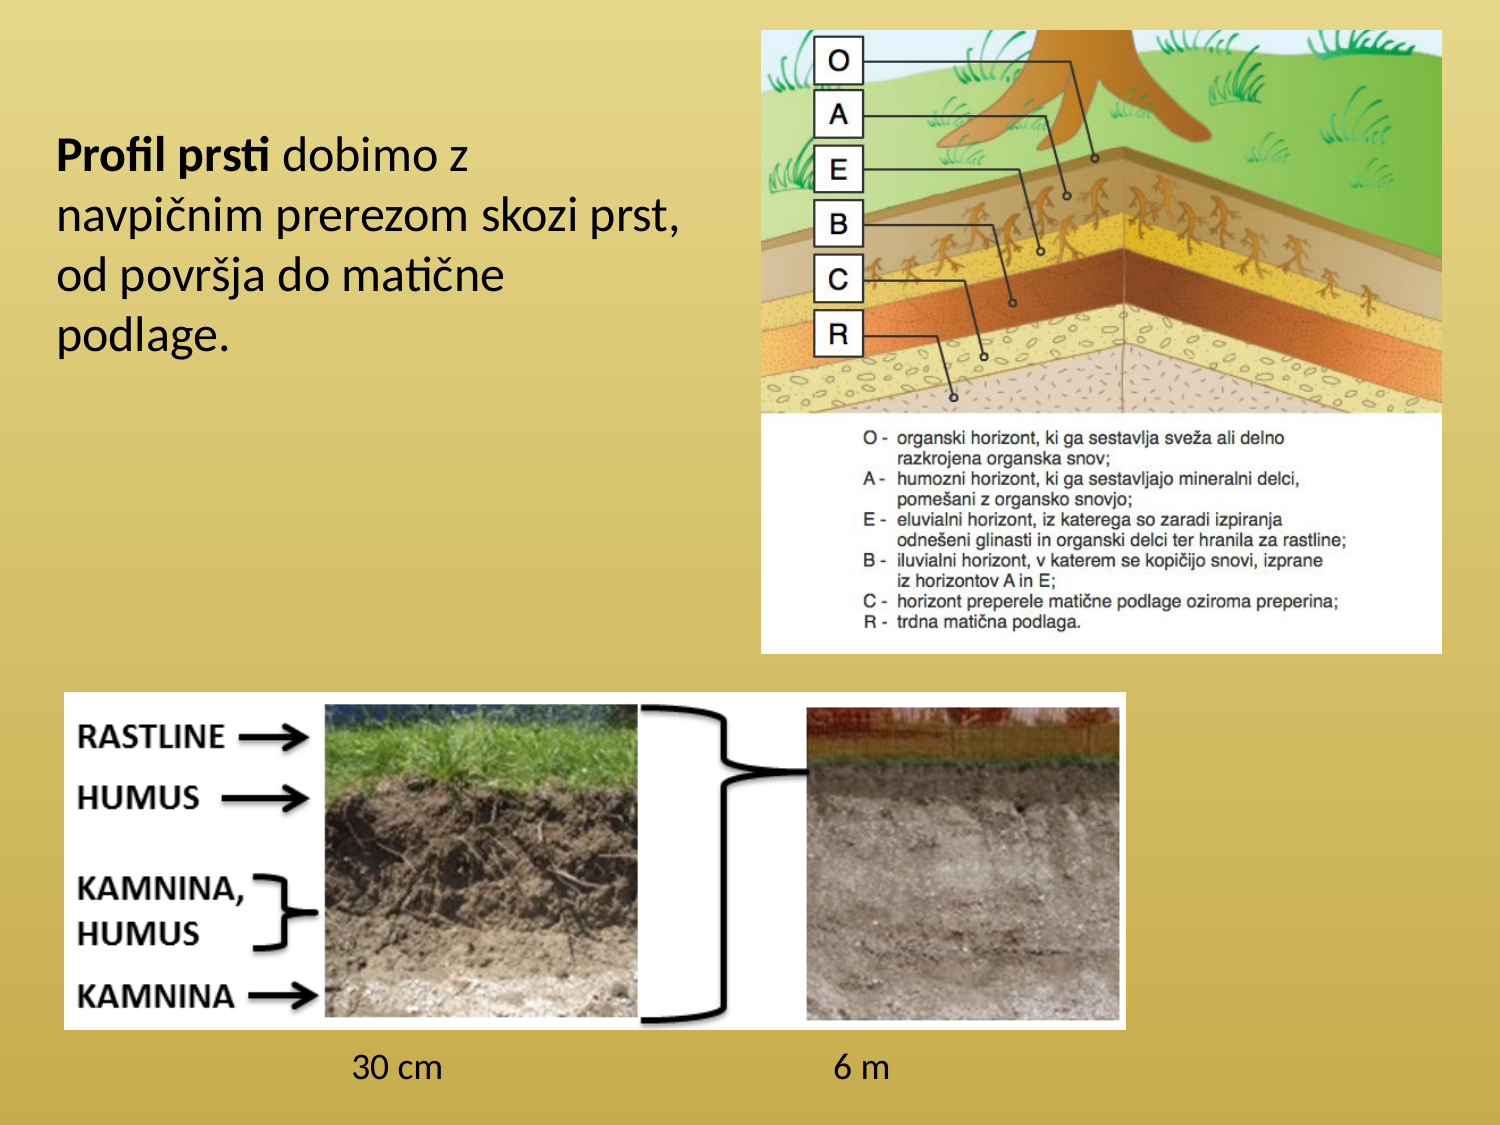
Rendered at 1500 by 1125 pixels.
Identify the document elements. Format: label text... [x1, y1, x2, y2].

picture [761, 30, 1442, 655]
text_box 30 cm 6 m [336, 1037, 1128, 1095]
text_box Profil prsti dobimo z navpičnim prerezom skozi prst, od površja do matične podlage. [41, 113, 703, 369]
picture [64, 692, 1127, 1031]
